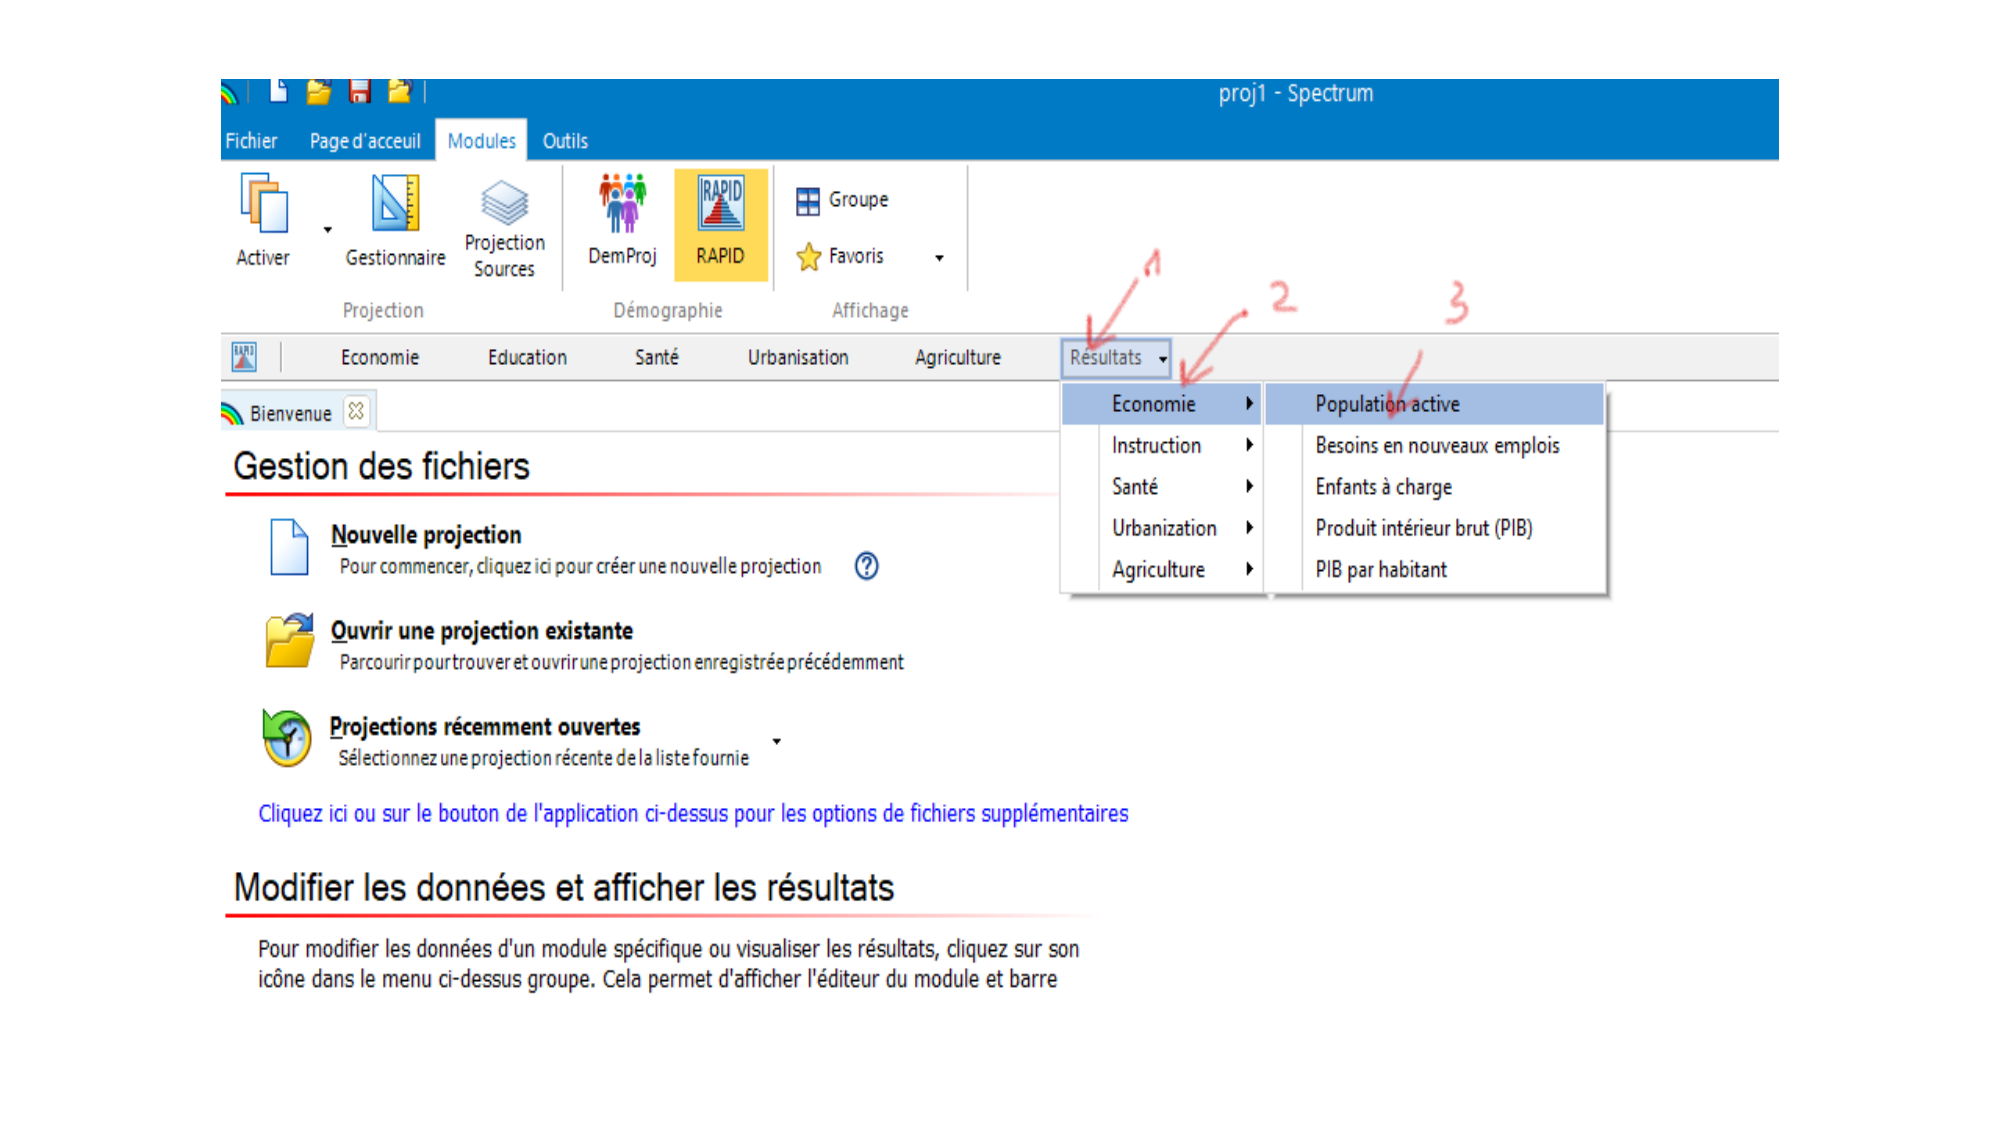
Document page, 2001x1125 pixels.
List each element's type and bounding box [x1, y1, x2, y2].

list [221, 79, 1779, 1061]
